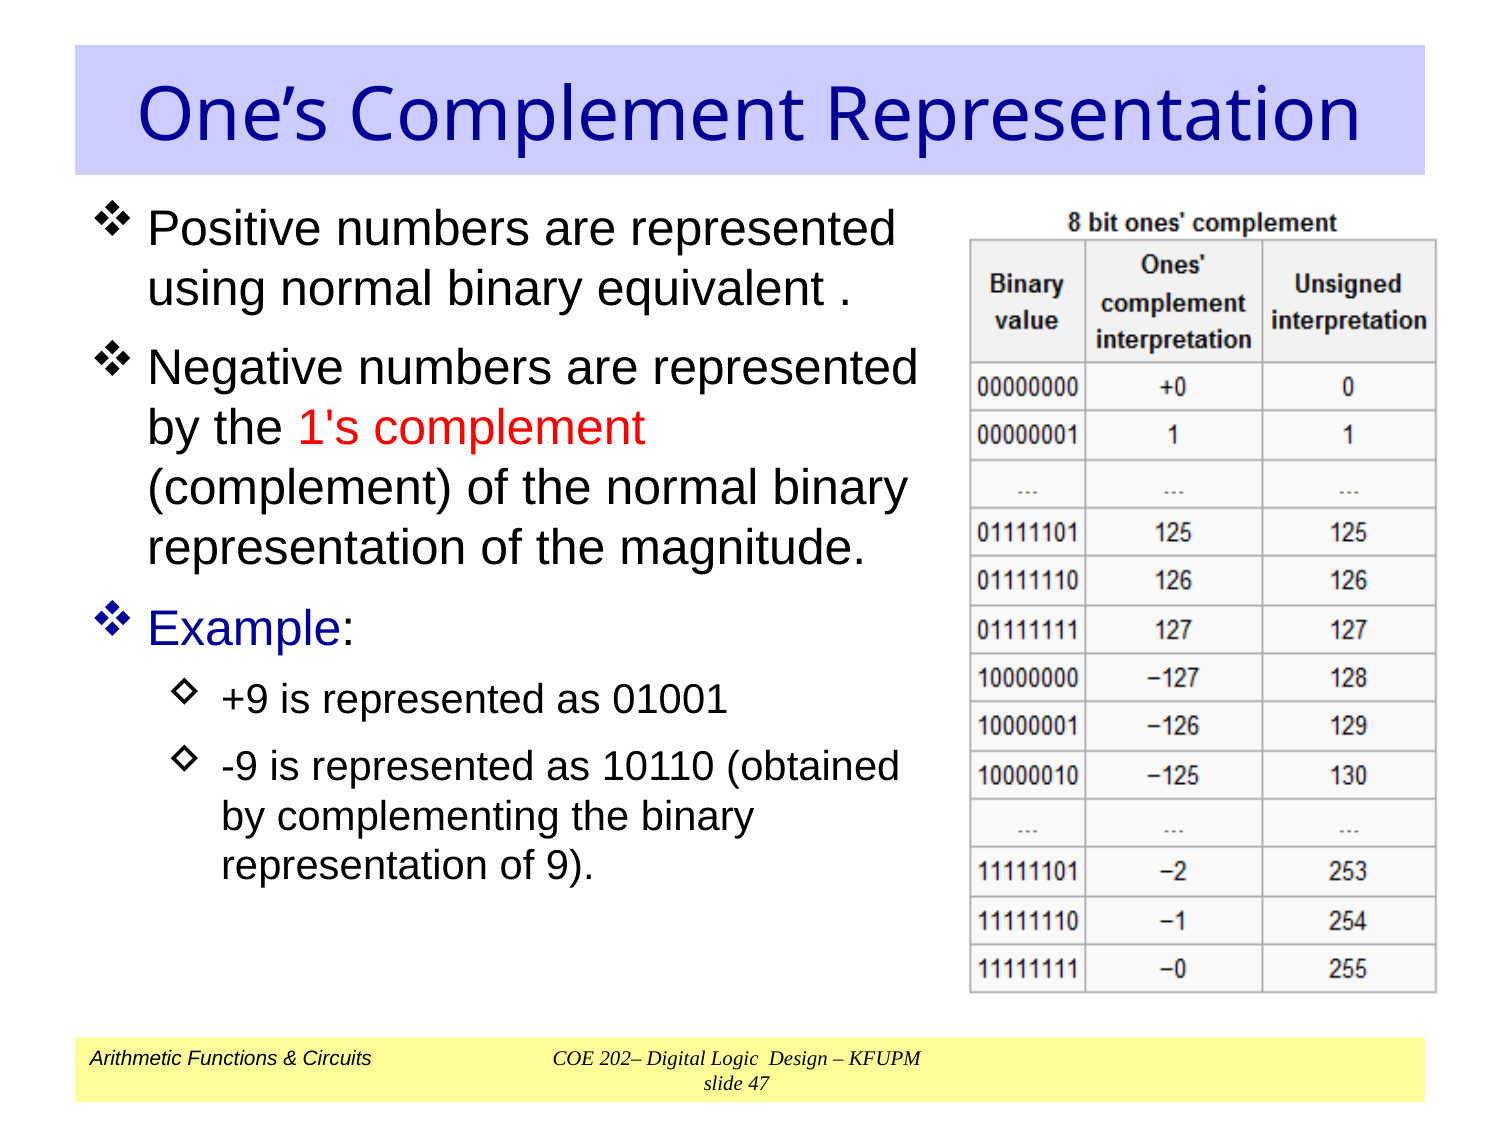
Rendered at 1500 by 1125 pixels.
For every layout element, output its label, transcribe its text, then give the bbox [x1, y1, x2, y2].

picture [957, 203, 1450, 1007]
title One’s Complement Representation [74, 44, 1426, 176]
list Positive numbers are represented using normal binary equivalent . Negative numbers are represented by the 1's complement (complement) of the normal binary representation of the magnitude. Example: +9 is represented as 01001 -9 is represented as 10110 (obtained by complementing the binary representation of 9). [74, 187, 968, 1032]
